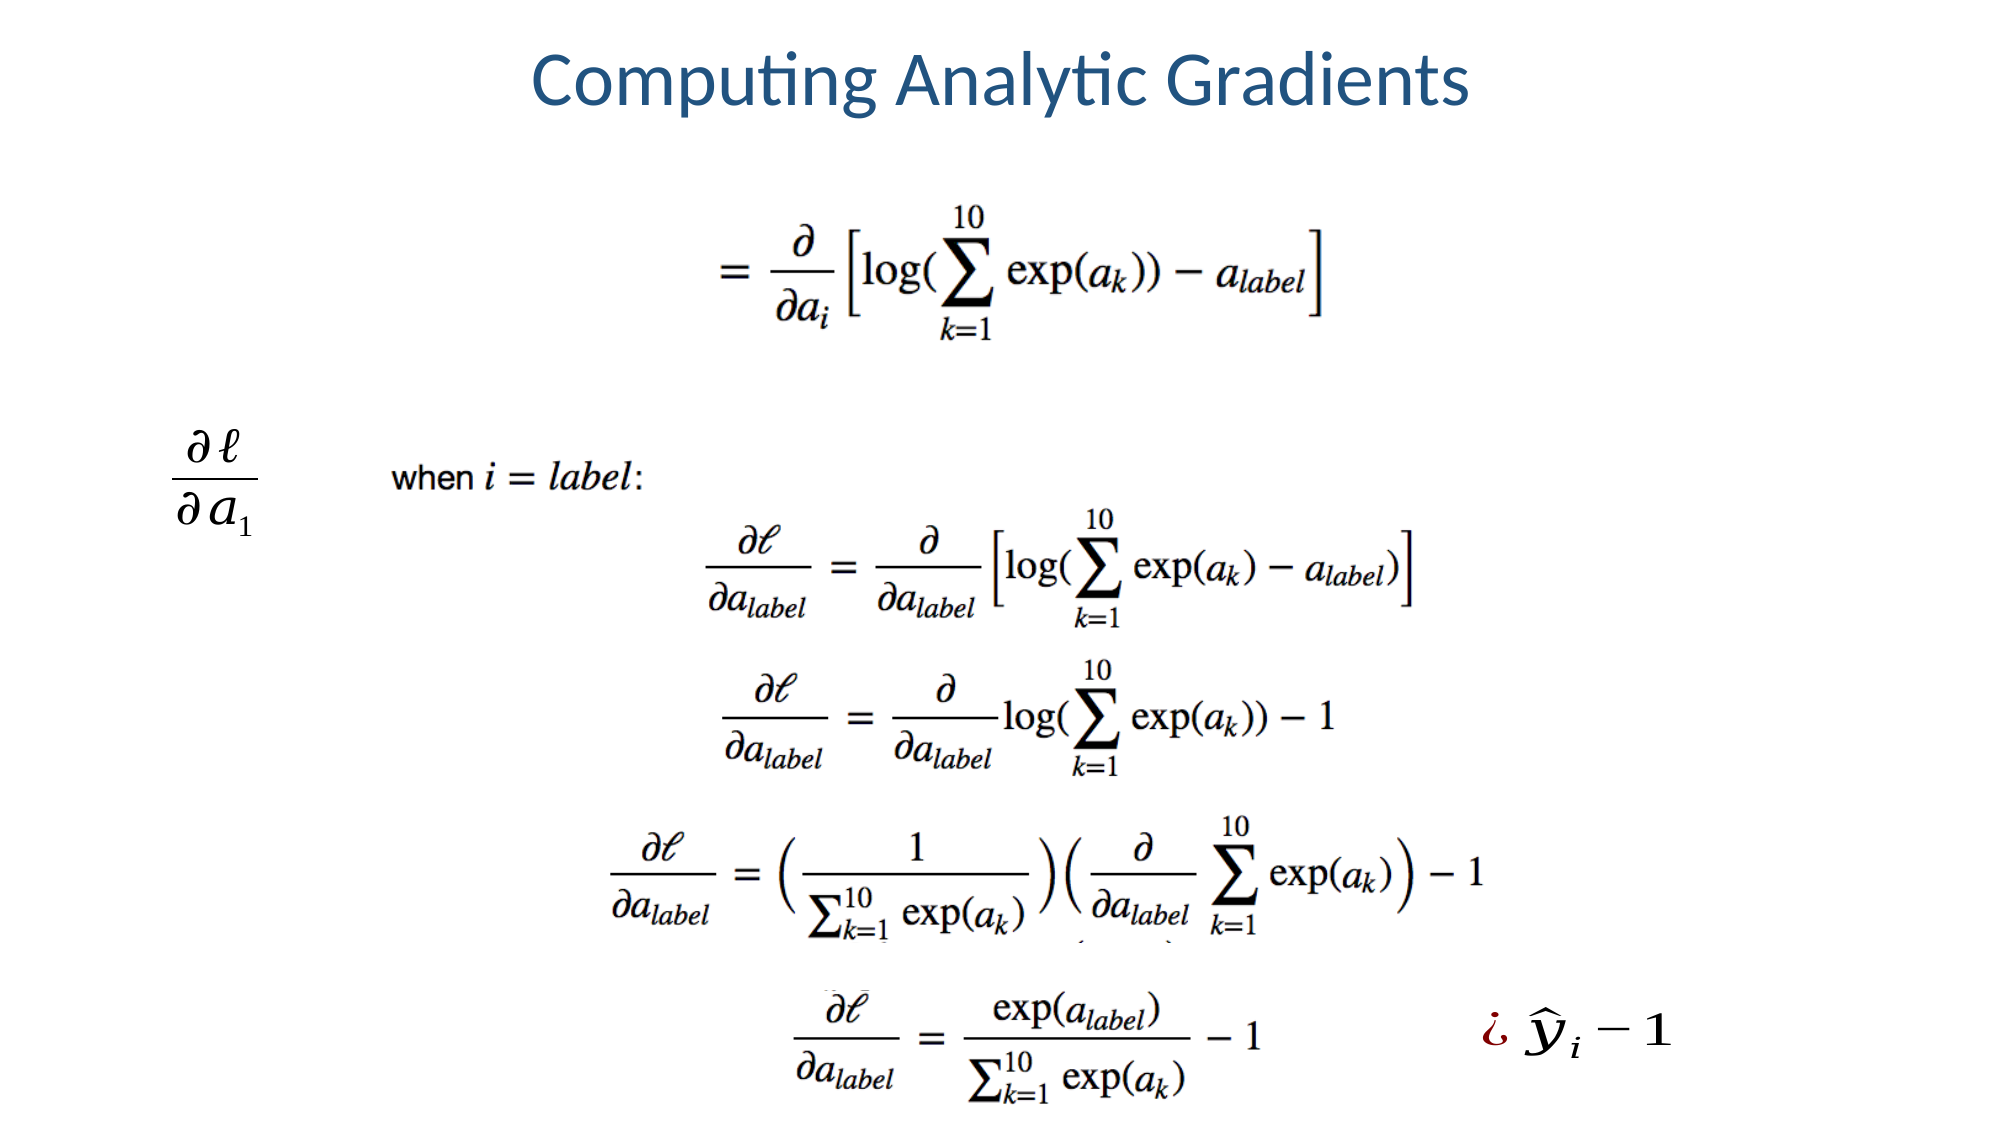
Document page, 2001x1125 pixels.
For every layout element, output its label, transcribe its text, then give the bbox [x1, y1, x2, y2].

picture [701, 178, 1355, 357]
picture [350, 990, 1521, 1105]
picture [383, 433, 1553, 628]
text_box Computing Analytic Gradients [139, 0, 1865, 161]
picture [350, 656, 1521, 784]
picture [369, 811, 1539, 943]
